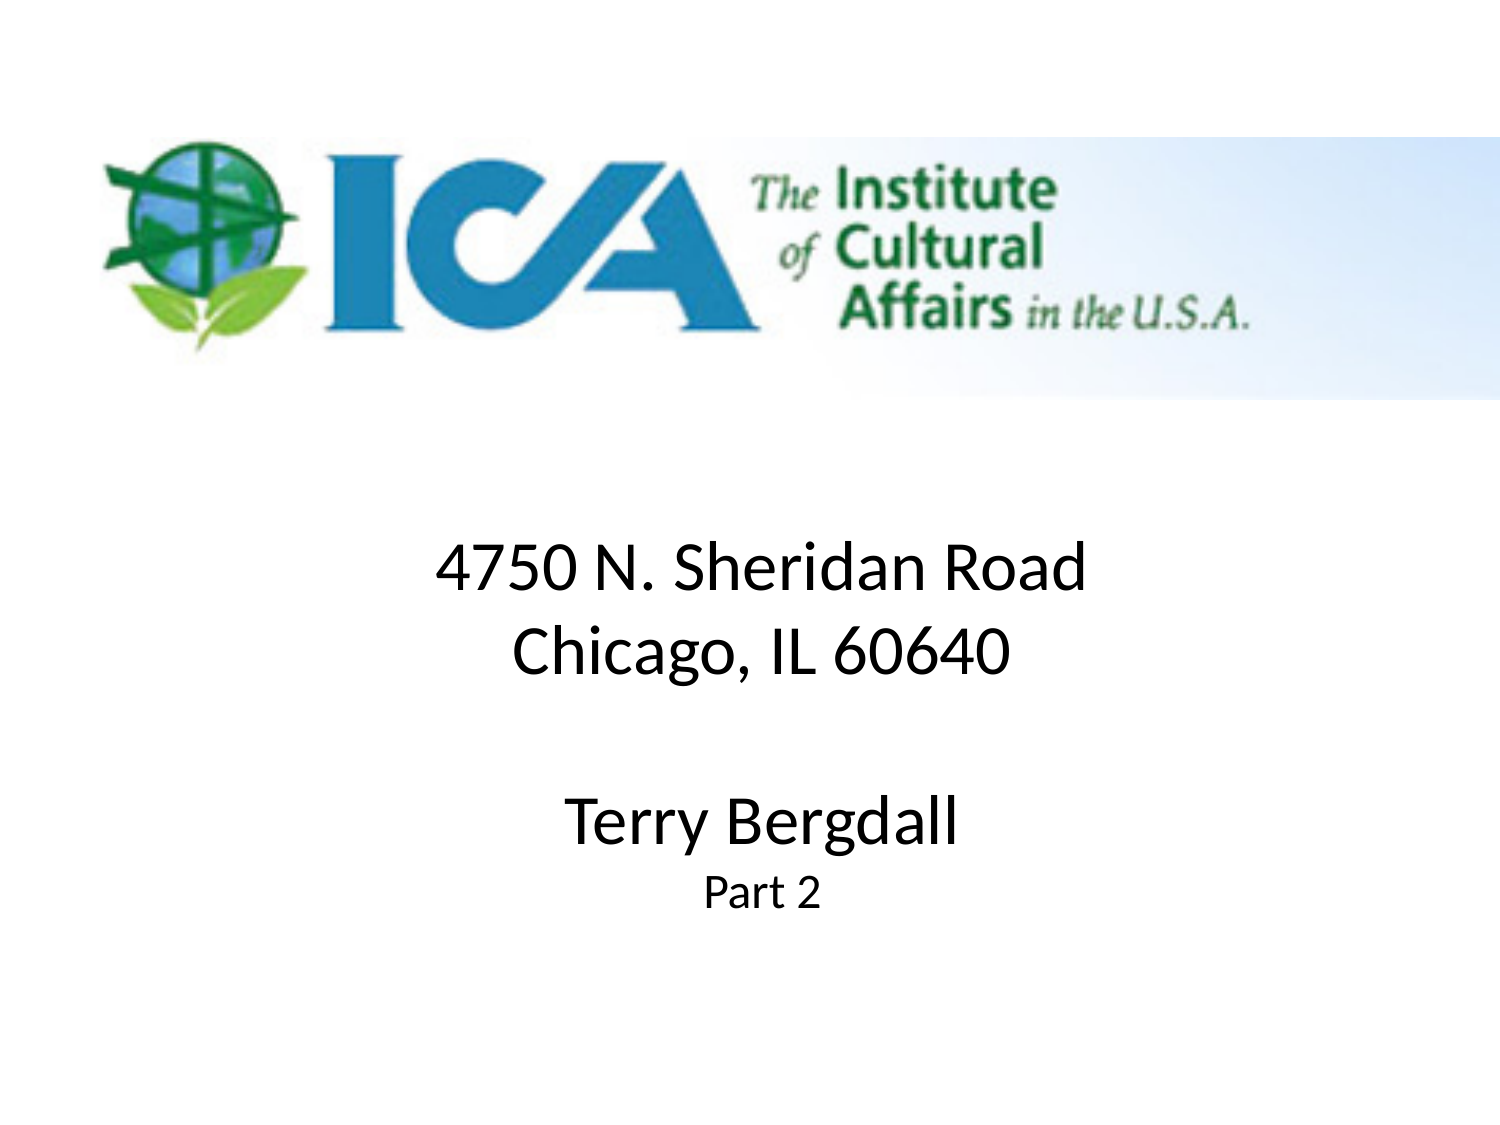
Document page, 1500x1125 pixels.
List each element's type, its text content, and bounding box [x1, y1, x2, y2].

title 4750 N. Sheridan Road Chicago, IL 60640 Terry Bergdall Part 2 [87, 425, 1438, 1013]
picture [0, 137, 1500, 401]
